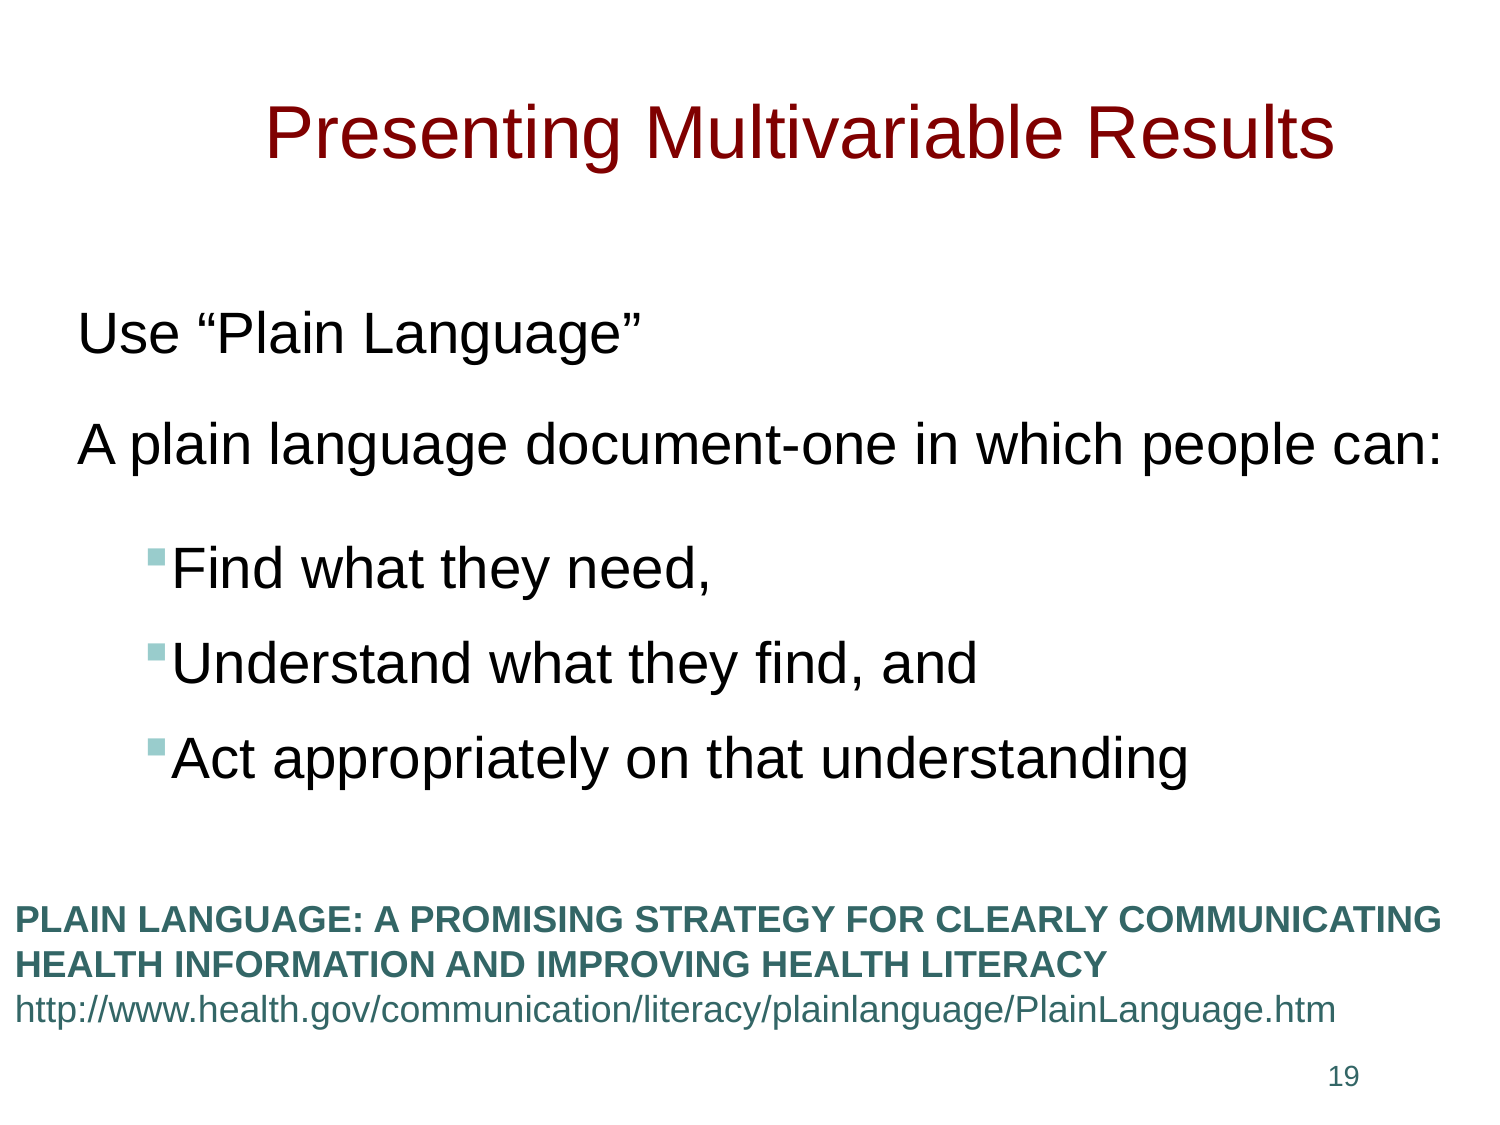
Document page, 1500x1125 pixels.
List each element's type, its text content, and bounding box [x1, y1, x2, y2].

slide_number 18 [1312, 1049, 1451, 1101]
list Use “Plain Language” A plain language document-one in which people can: Find what they need, Understand what they find, and Act appropriately on that understanding [62, 287, 1500, 1088]
title Presenting Multivariable Results [249, 30, 1401, 226]
text_box PLAIN LANGUAGE: A PROMISING STRATEGY FOR CLEARLY COMMUNICATING HEALTH INFORMATION AND IMPROVING HEALTH LITERACY http://www.health.gov/communication/literacy/plainlanguage/PlainLanguage.htm [0, 887, 1463, 1038]
